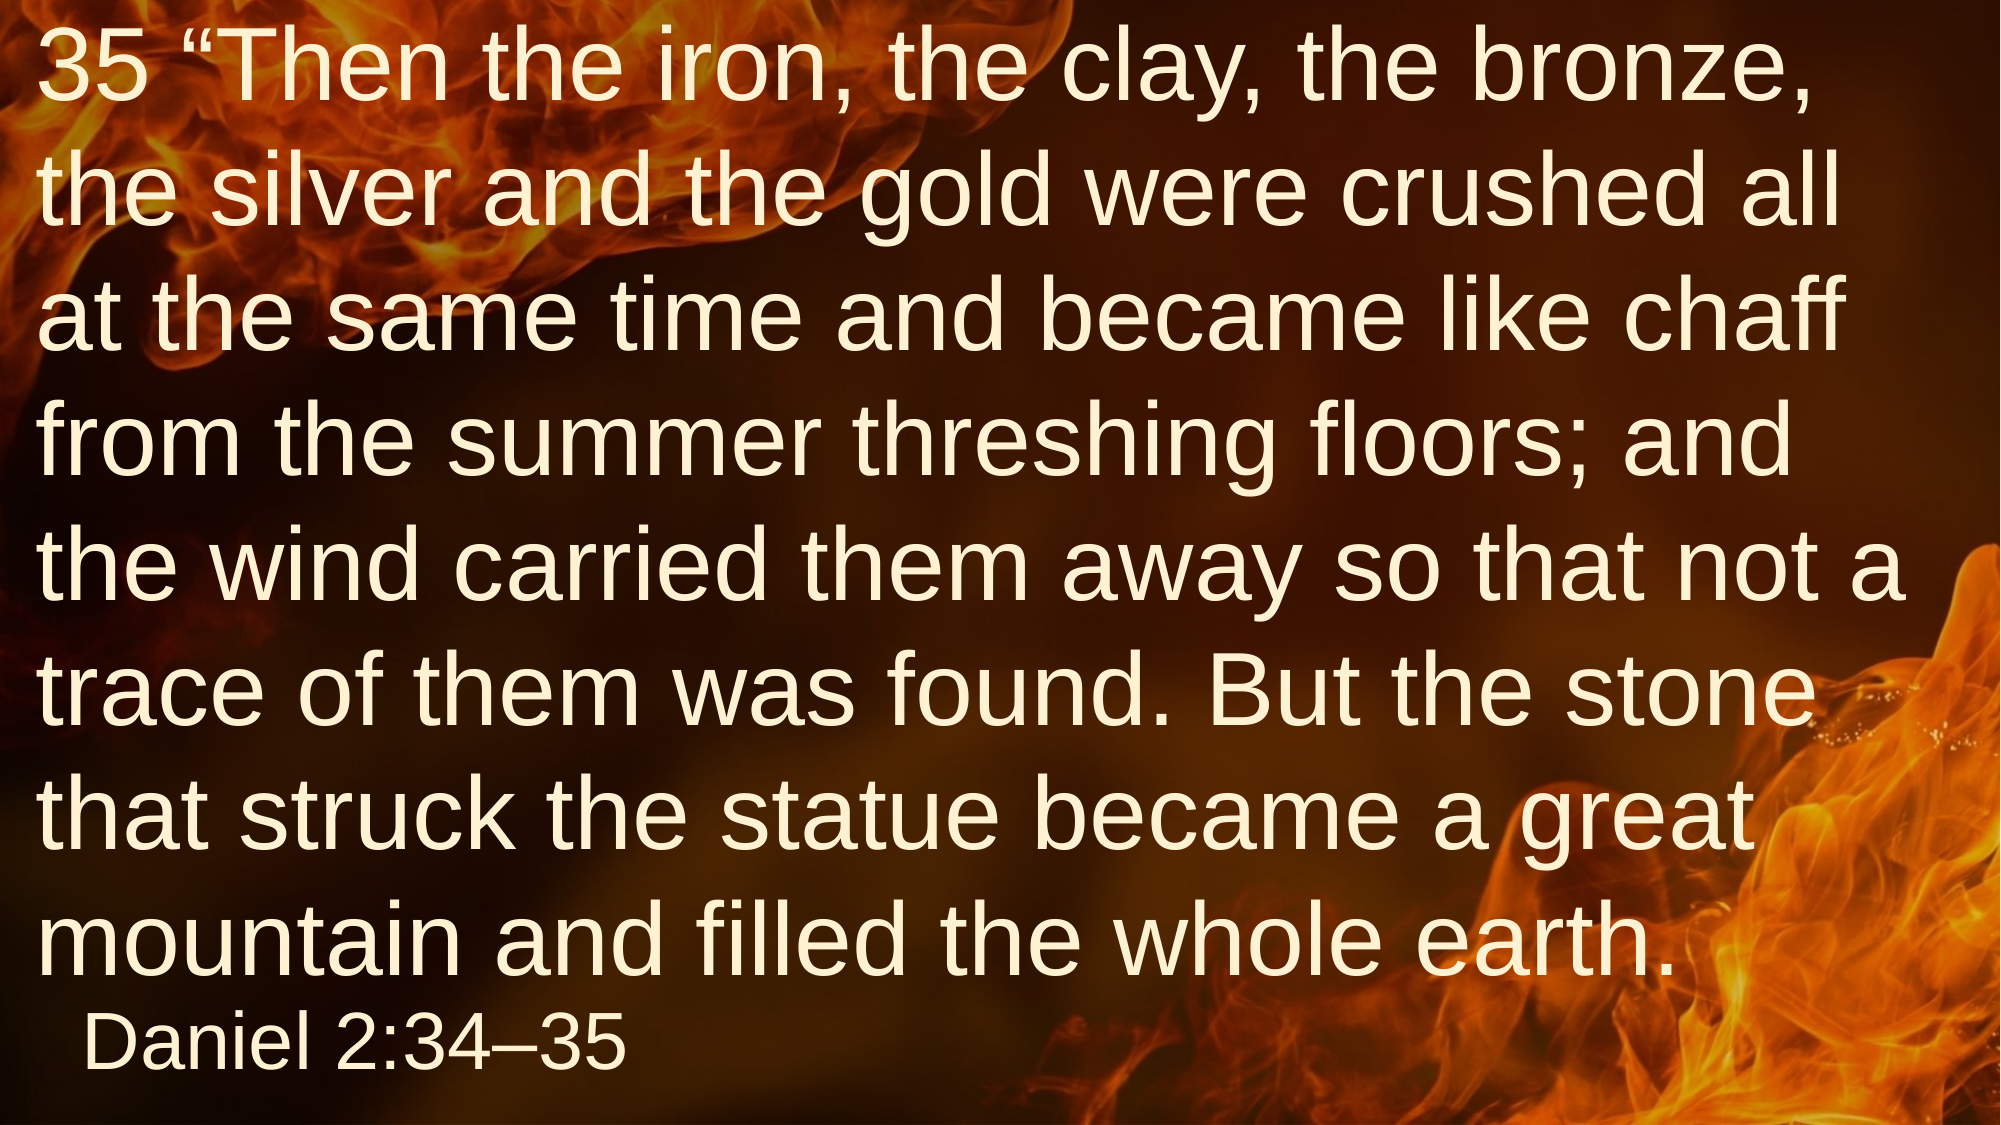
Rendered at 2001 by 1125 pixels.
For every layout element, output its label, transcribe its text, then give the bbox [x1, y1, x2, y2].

list Daniel 2:34–35 [66, 979, 711, 1094]
picture [0, 0, 2001, 1125]
list 35 “Then the iron, the clay, the bronze, the silver and the gold were crushed all at the same time and became like chaff from the summer threshing floors; and the wind carried them away so that not a trace of them was found. But the stone that struck the statue became a great mountain and filled the whole earth. [20, 57, 1956, 935]
